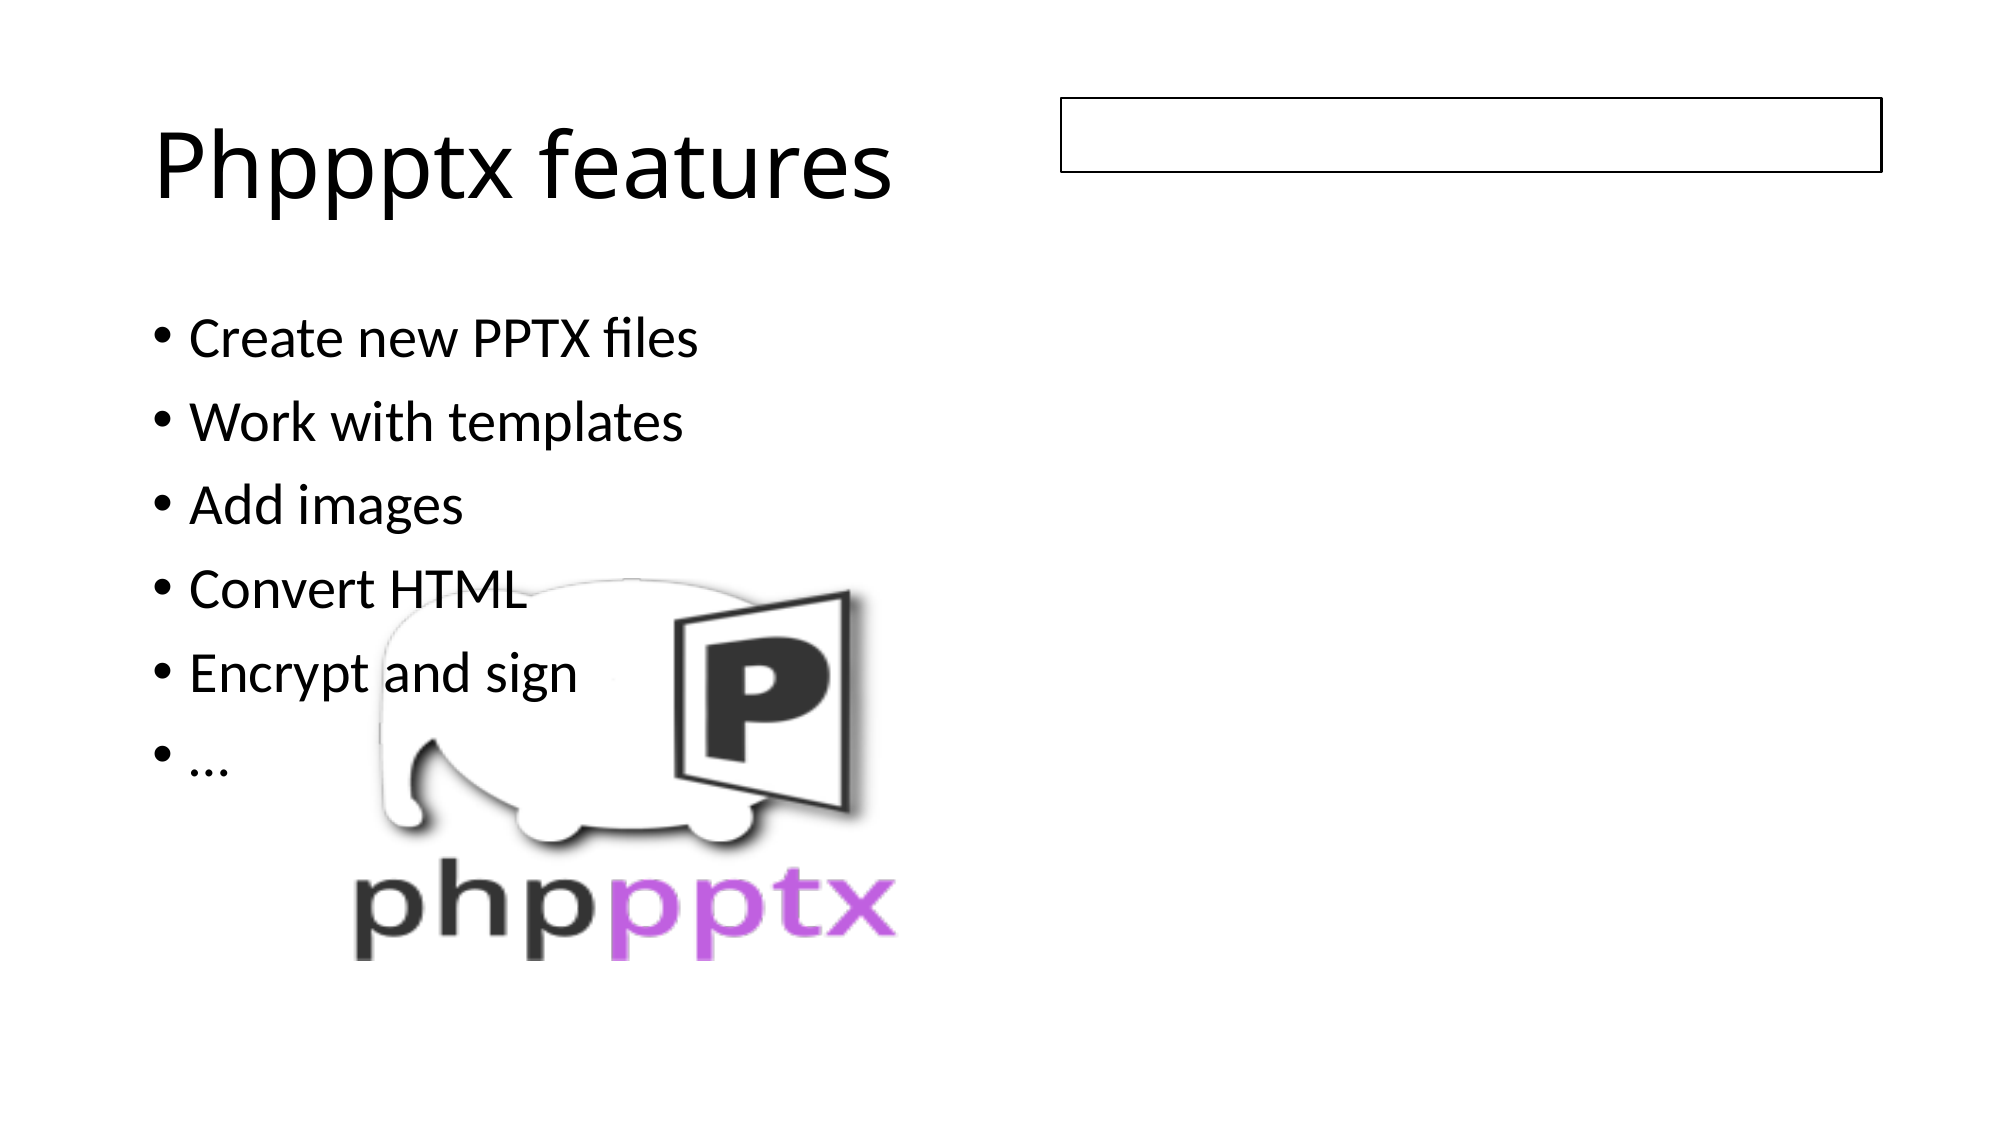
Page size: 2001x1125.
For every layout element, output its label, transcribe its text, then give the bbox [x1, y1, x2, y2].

title Phppptx features [137, 59, 1863, 278]
list Create new PPTX files Work with templates Add images Convert HTML Encrypt and sign … [137, 299, 1863, 1014]
text_box [1061, 98, 1882, 173]
